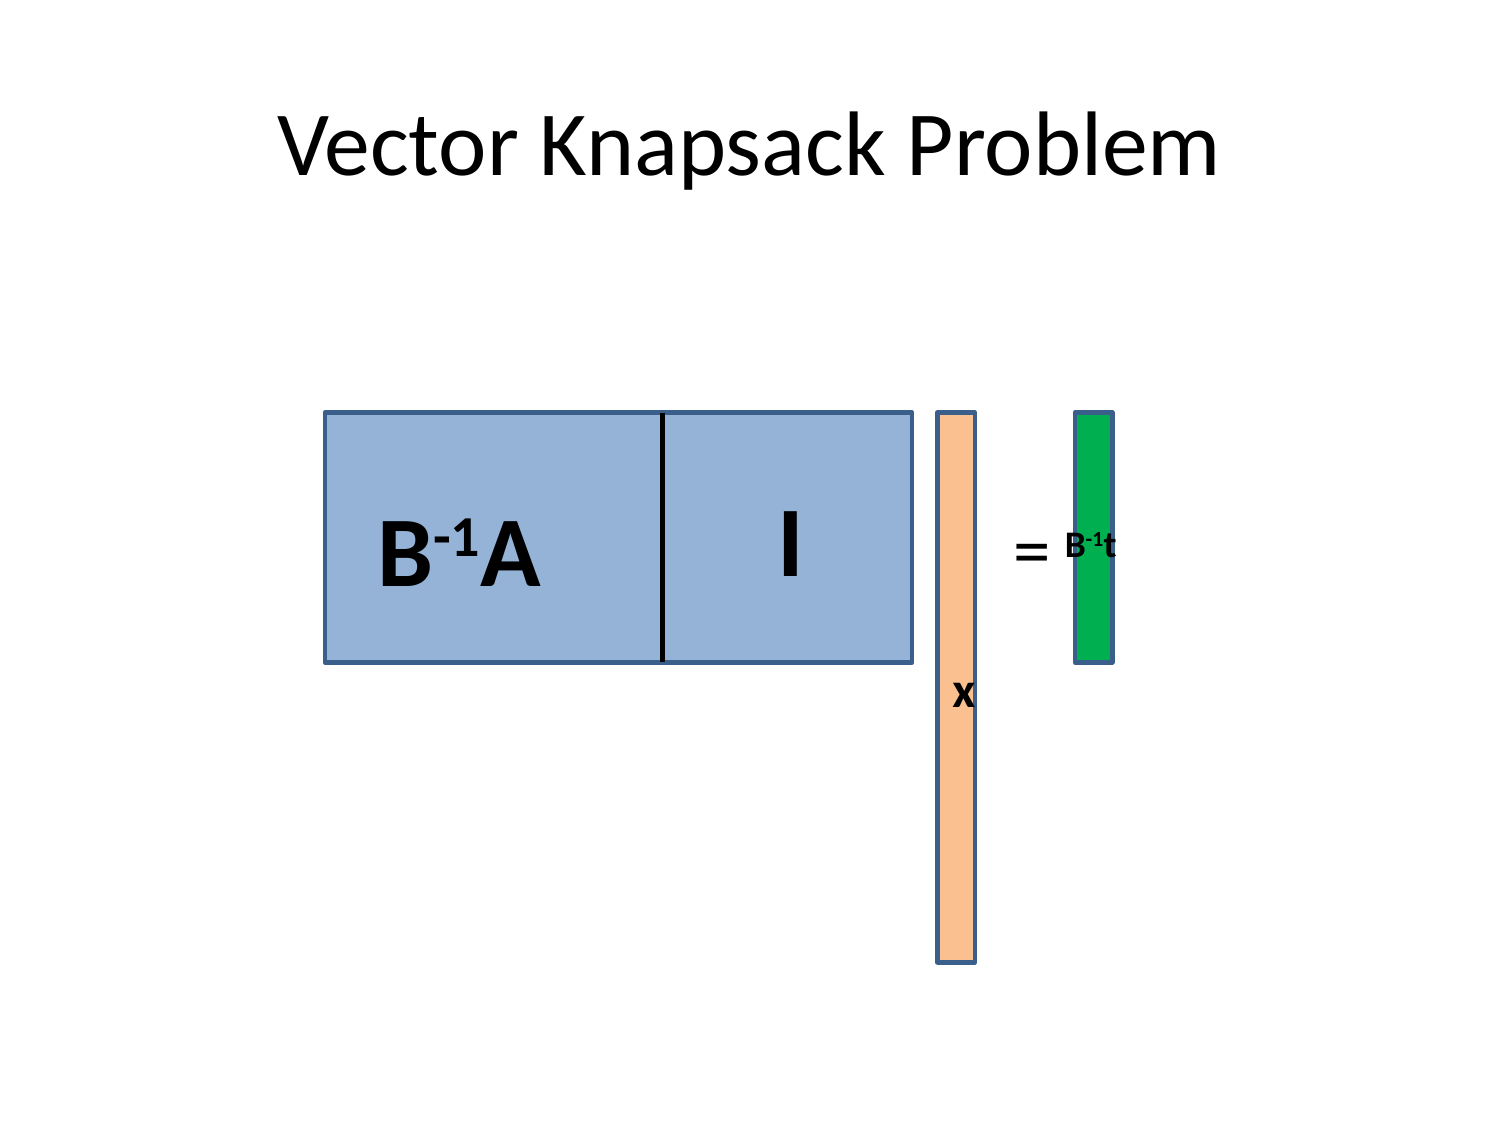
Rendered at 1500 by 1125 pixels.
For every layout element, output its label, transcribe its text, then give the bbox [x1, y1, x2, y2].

text_box [1073, 573, 1115, 665]
text_box [323, 410, 914, 665]
text_box B-1t [1049, 512, 1144, 573]
text_box = [969, 493, 1073, 599]
title Vector Knapsack Problem [75, 45, 1425, 233]
text_box [1073, 410, 1115, 512]
text_box B-1A [362, 478, 600, 614]
text_box x [935, 410, 977, 965]
text_box I [762, 469, 888, 605]
